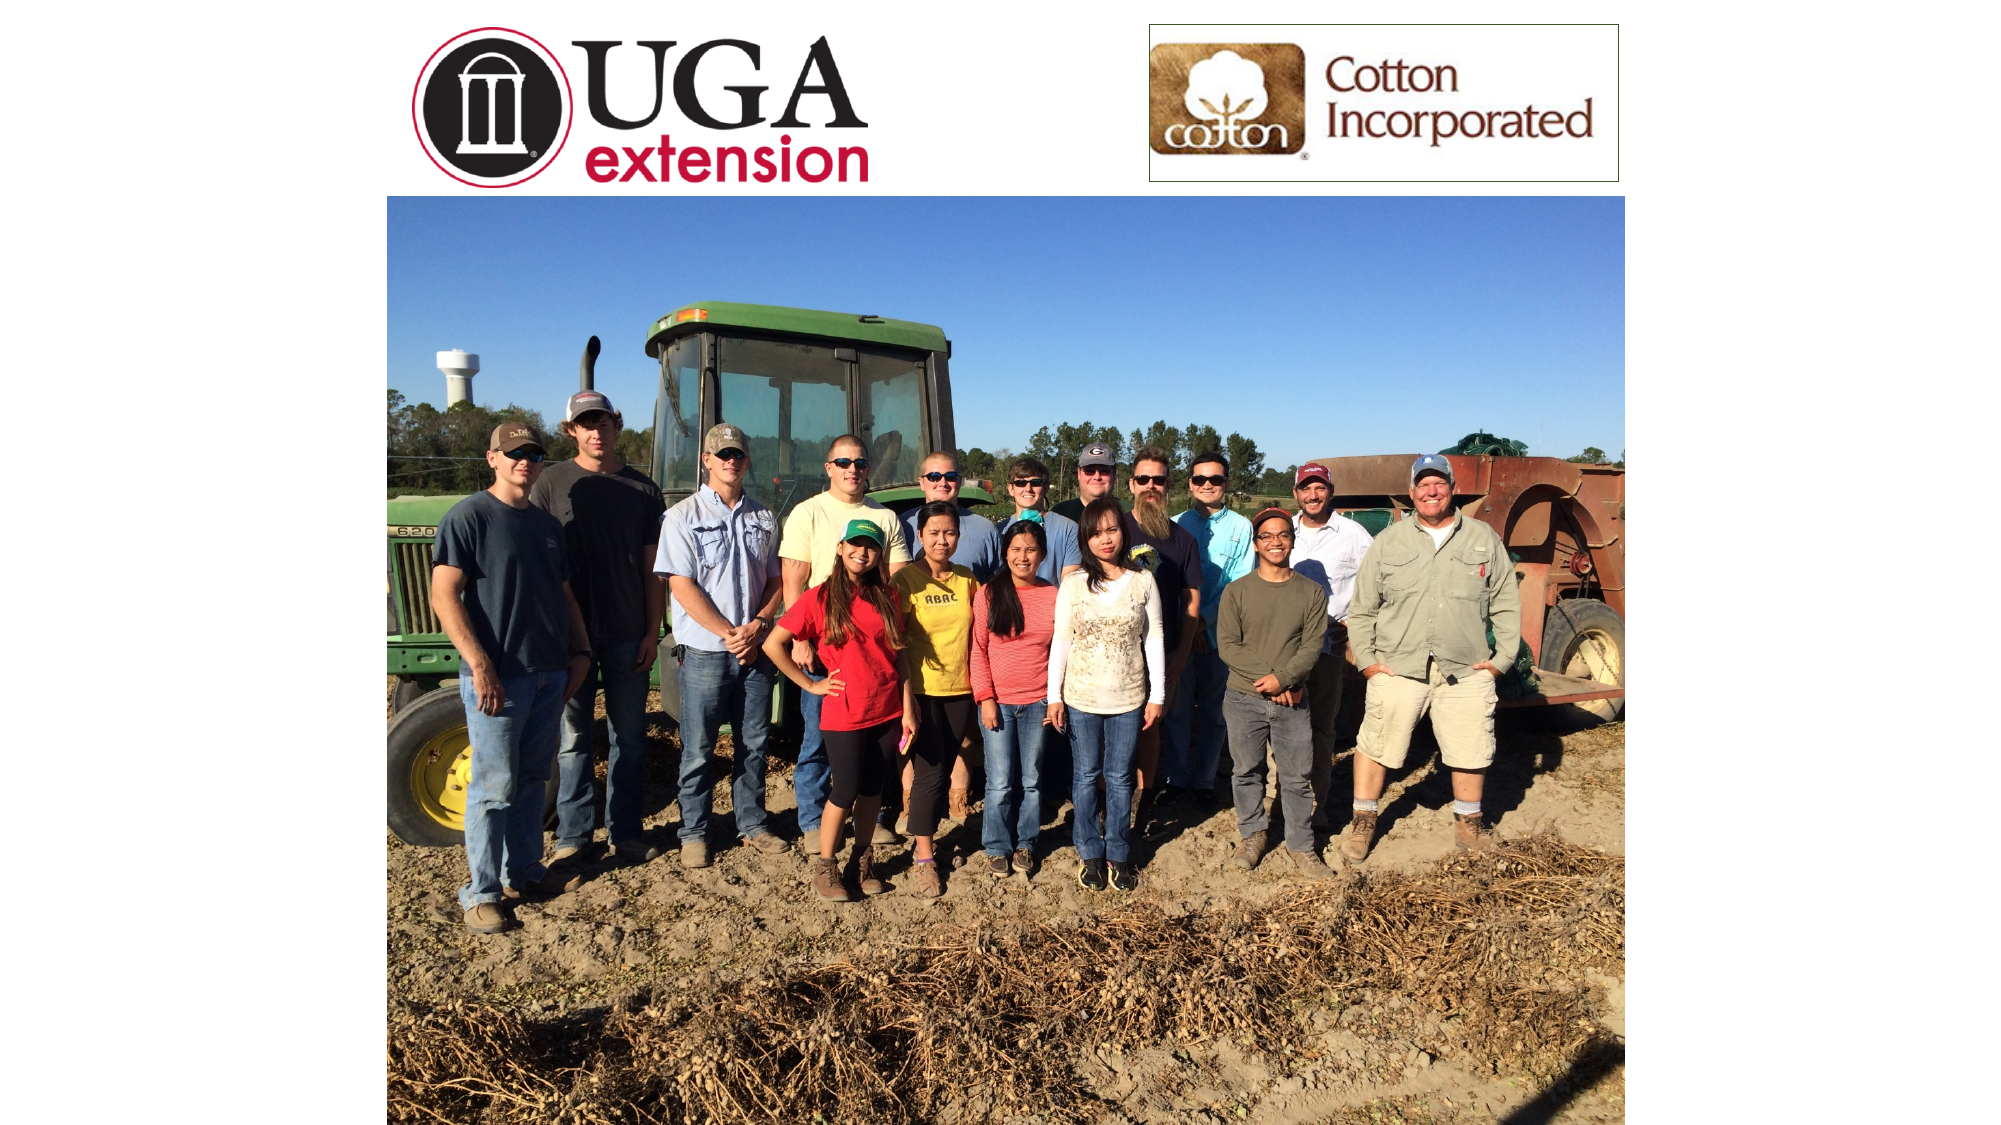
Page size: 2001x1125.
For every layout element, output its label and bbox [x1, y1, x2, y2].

list [387, 196, 1625, 1125]
picture [1149, 24, 1619, 182]
picture [412, 27, 868, 188]
